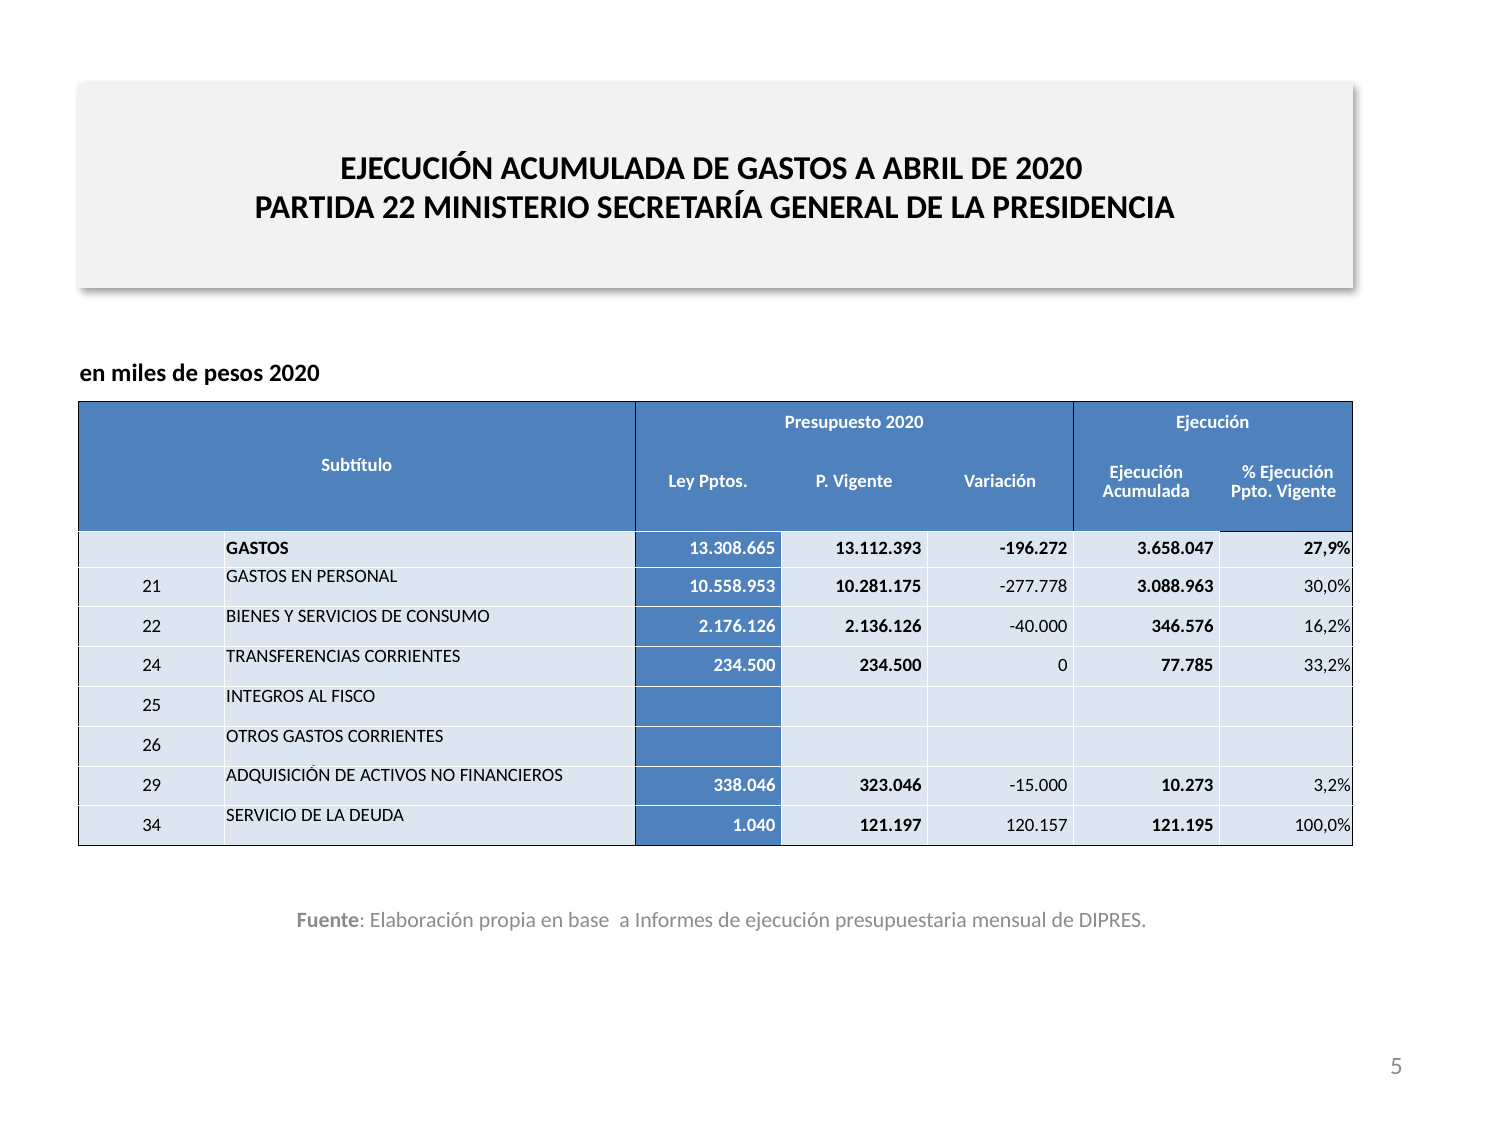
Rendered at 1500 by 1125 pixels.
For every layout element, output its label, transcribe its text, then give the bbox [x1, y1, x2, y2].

table_cell 121.197 [782, 806, 927, 845]
table_cell 120.157 [928, 806, 1073, 845]
table_cell -40.000 [928, 607, 1073, 646]
table_cell 29 [79, 767, 224, 805]
table_cell [1220, 687, 1352, 726]
table_cell 1.040 [636, 806, 781, 845]
table_cell 25 [79, 687, 224, 726]
table_cell 16,2% [1220, 607, 1352, 646]
table_cell [928, 727, 1073, 766]
table_cell [928, 687, 1073, 726]
table_cell -15.000 [928, 767, 1073, 805]
table_cell [1074, 687, 1219, 726]
table_cell [1074, 727, 1219, 766]
table_cell 234.500 [782, 647, 927, 686]
table_cell 323.046 [782, 767, 927, 805]
table_cell GASTOS EN PERSONAL [225, 568, 635, 606]
footer Fuente: Elaboración propia en base a Informes de ejecución presupuestaria mensual de DIPRES. [78, 889, 1367, 949]
table_cell [636, 727, 781, 766]
table_cell 0 [928, 647, 1073, 686]
table_cell SERVICIO DE LA DEUDA [225, 806, 635, 845]
slide_number 5 [1067, 1035, 1418, 1095]
table_cell 121.195 [1074, 806, 1219, 845]
table_cell 100,0% [1220, 806, 1352, 845]
table_cell [782, 727, 927, 766]
table_cell [1220, 727, 1352, 766]
table_header Subtítulo [79, 402, 635, 531]
table_cell 27,9% [1220, 532, 1352, 567]
table_cell [782, 687, 927, 726]
table_cell 26 [79, 727, 224, 766]
title EJECUCIÓN ACUMULADA DE GASTOS A ABRIL DE 2020 PARTIDA 22 MINISTERIO SECRETARÍA GENERAL DE LA PRESIDENCIA [78, 83, 1353, 288]
table_header Presupuesto 2020 [636, 402, 1073, 434]
table_cell 3.088.963 [1074, 568, 1219, 606]
table_header Ejecución [1074, 402, 1352, 434]
table_cell -277.778 [928, 568, 1073, 606]
table_cell % Ejecución Ppto. Vigente [1219, 434, 1352, 531]
table_cell 234.500 [636, 647, 781, 686]
table_cell P. Vigente [781, 434, 927, 531]
table_cell 3,2% [1220, 767, 1352, 805]
table_cell 34 [79, 806, 224, 845]
table_cell Ejecución Acumulada [1074, 434, 1219, 531]
text_box en miles de pesos 2020 [64, 349, 1353, 402]
table_cell INTEGROS AL FISCO [225, 687, 635, 726]
table_cell BIENES Y SERVICIOS DE CONSUMO [225, 607, 635, 646]
table_cell Ley Pptos. [636, 434, 781, 531]
table_cell 13.112.393 [782, 532, 927, 567]
table_cell 338.046 [636, 767, 781, 805]
table_cell 10.273 [1074, 767, 1219, 805]
table_cell 22 [79, 607, 224, 646]
table_cell 346.576 [1074, 607, 1219, 646]
table_cell 77.785 [1074, 647, 1219, 686]
table_cell Variación [927, 434, 1073, 531]
table_cell ADQUISICIÓN DE ACTIVOS NO FINANCIEROS [225, 767, 635, 805]
table_cell 24 [79, 647, 224, 686]
table_cell 10.558.953 [636, 568, 781, 606]
table_cell 13.308.665 [636, 532, 781, 567]
table_cell 10.281.175 [782, 568, 927, 606]
table_cell TRANSFERENCIAS CORRIENTES [225, 647, 635, 686]
table_cell OTROS GASTOS CORRIENTES [225, 727, 635, 766]
table_cell GASTOS [225, 532, 635, 567]
table_cell [636, 687, 781, 726]
table_cell 33,2% [1220, 647, 1352, 686]
table_cell 3.658.047 [1074, 532, 1219, 567]
table_cell 2.136.126 [782, 607, 927, 646]
table_cell [79, 532, 224, 567]
table_cell -196.272 [928, 532, 1073, 567]
table_cell 2.176.126 [636, 607, 781, 646]
table_cell 30,0% [1220, 568, 1352, 606]
table_cell 21 [79, 568, 224, 606]
